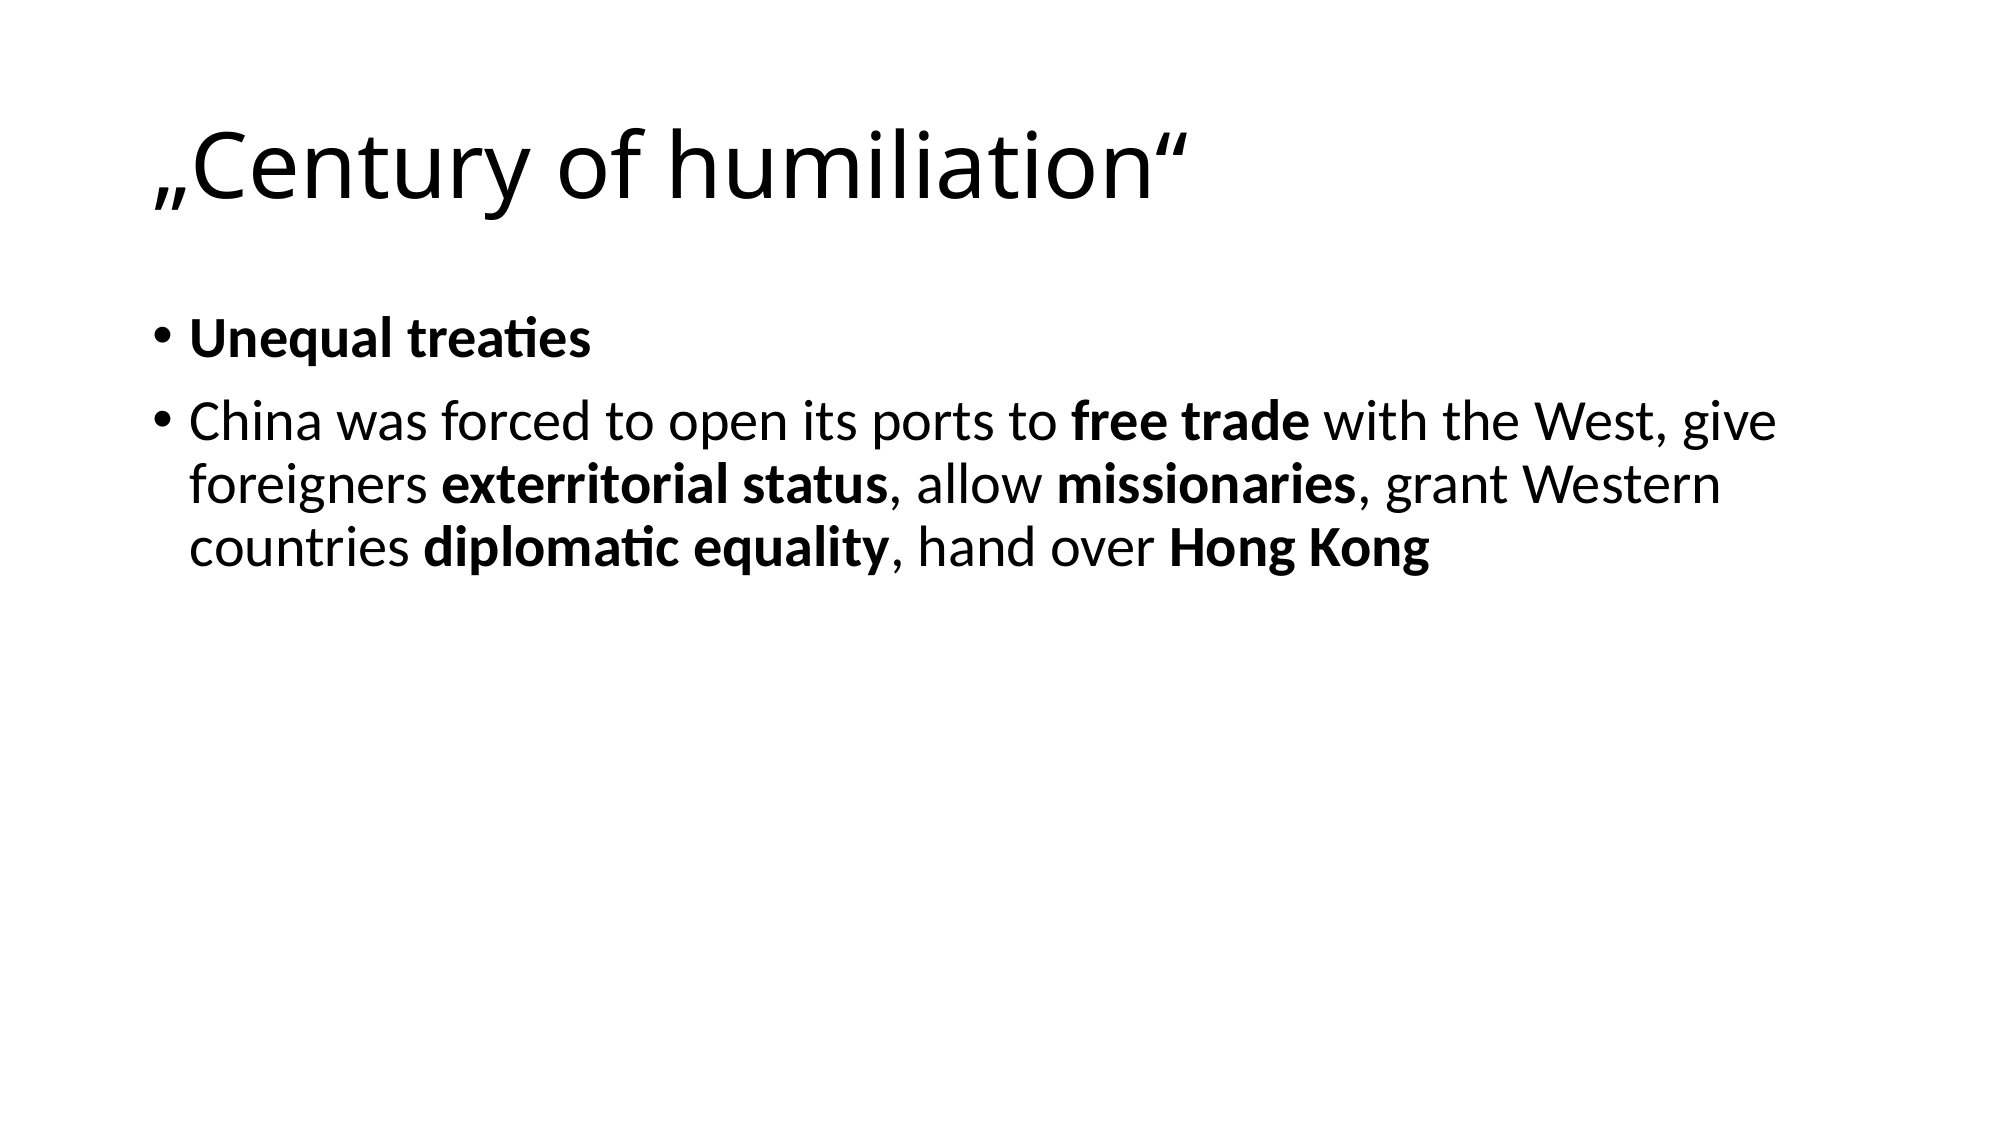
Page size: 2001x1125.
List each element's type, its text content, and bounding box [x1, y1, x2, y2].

list Unequal treaties China was forced to open its ports to free trade with the West, give foreigners exterritorial status, allow missionaries, grant Western countries diplomatic equality, hand over Hong Kong [137, 299, 1863, 1014]
title „Century of humiliation“ [137, 59, 1863, 278]
